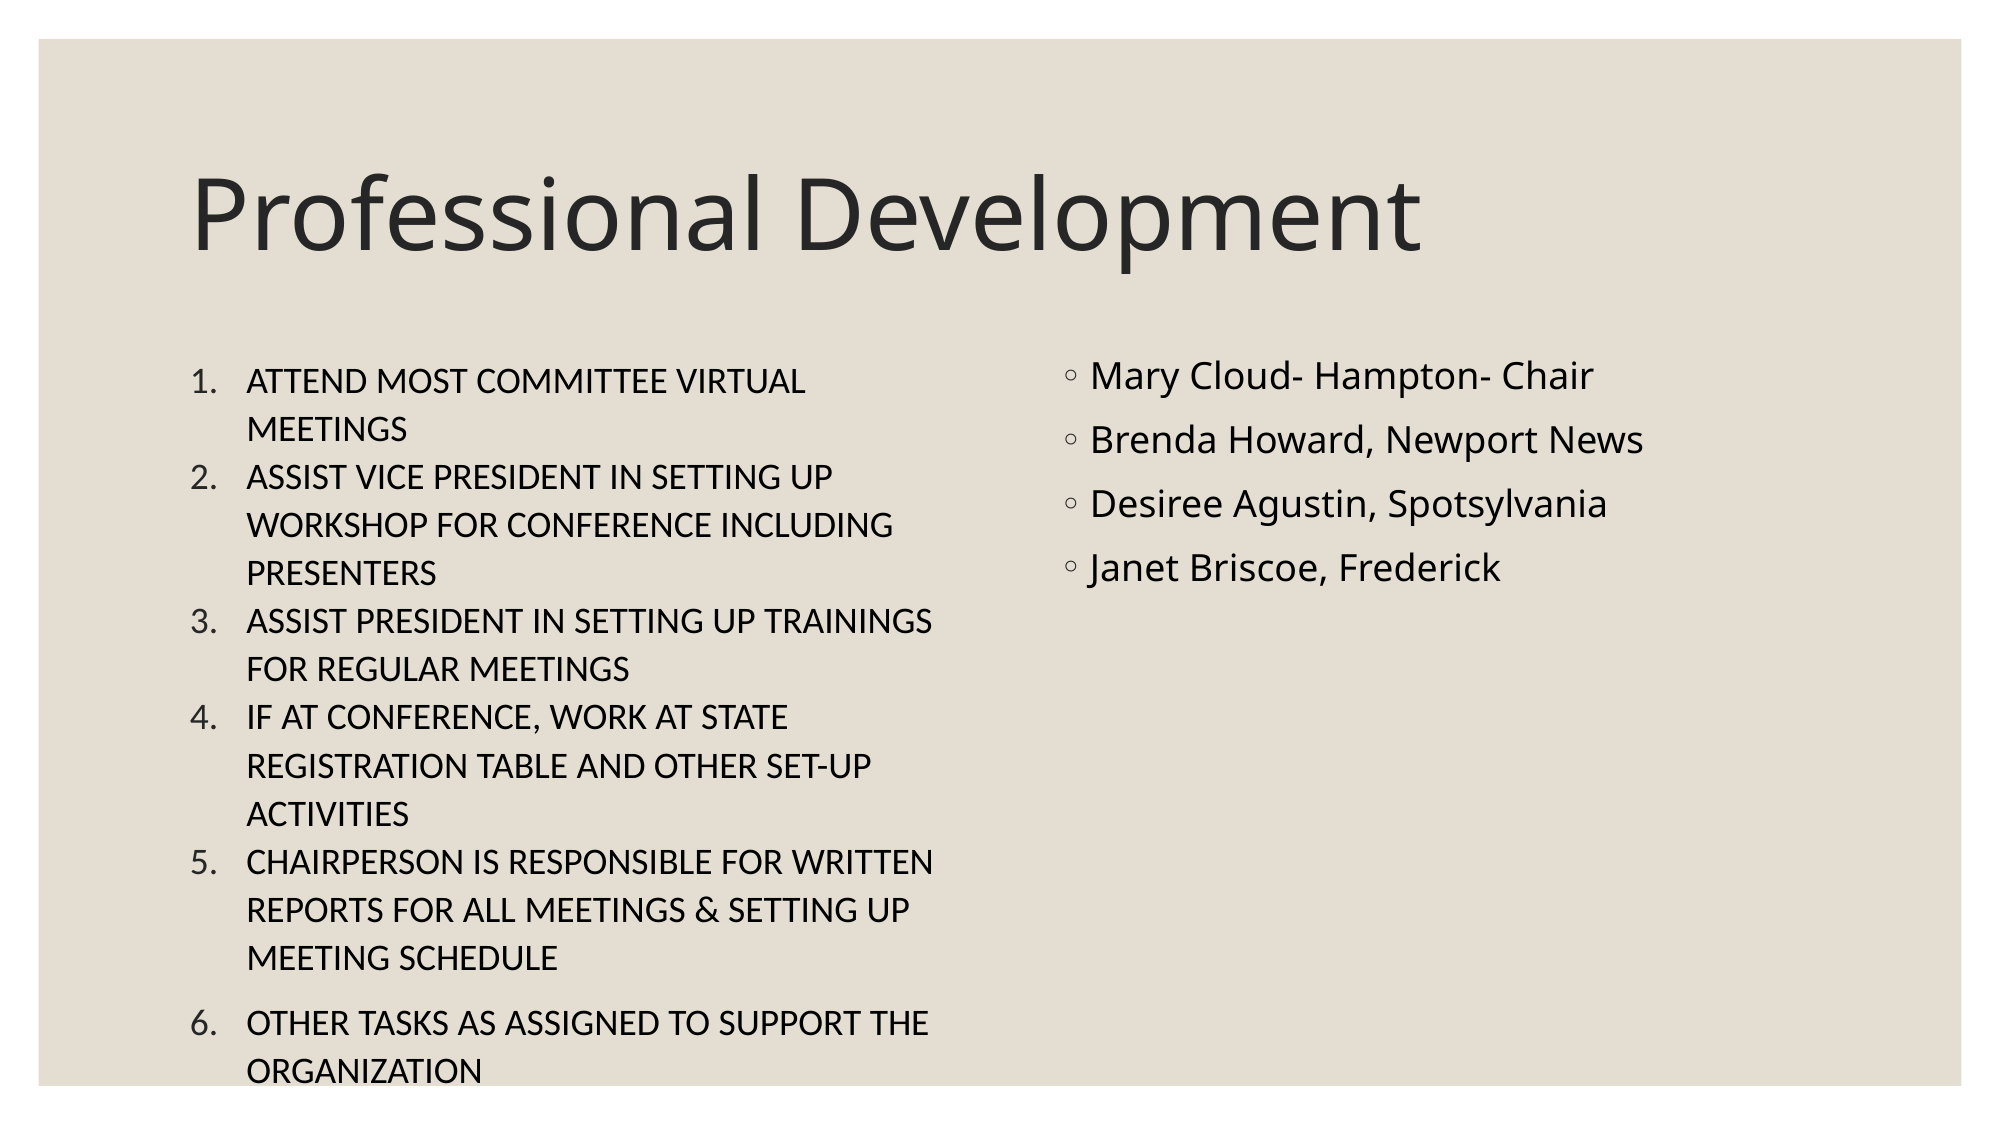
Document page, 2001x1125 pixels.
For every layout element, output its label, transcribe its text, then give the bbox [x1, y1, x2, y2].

title Professional Development [174, 105, 1825, 331]
list attend most committee virtual meetings assist vice president in setting up workshop for conference including presenters assist president in setting up trainings for regular meetings if at conference, work at state registration table and other set-up activities chairperson is responsible for written reports for all meetings & setting up meeting schedule other tasks as assigned to support the organization [174, 345, 955, 960]
list Mary Cloud- Hampton- Chair Brenda Howard, Newport News Desiree Agustin, Spotsylvania Janet Briscoe, Frederick [1044, 345, 1825, 960]
